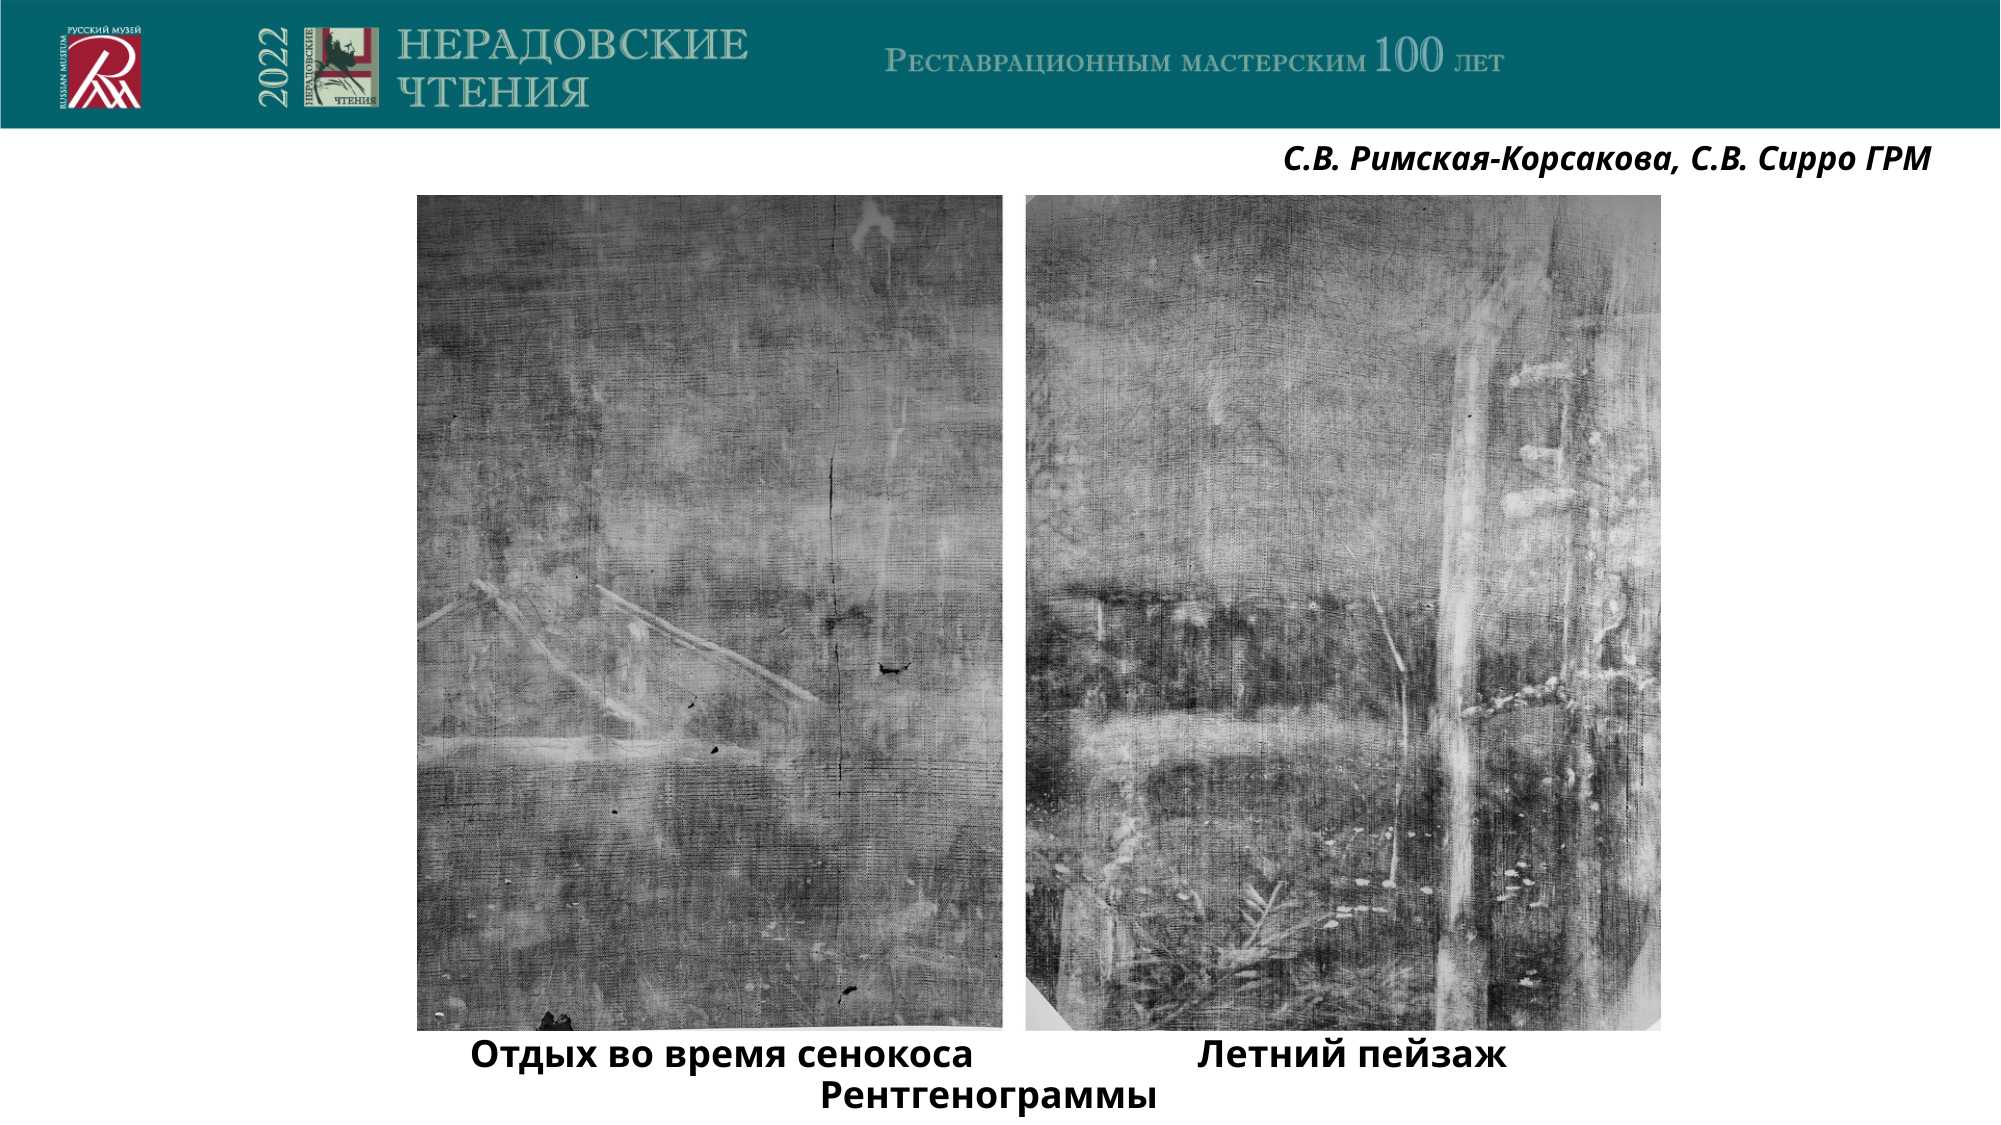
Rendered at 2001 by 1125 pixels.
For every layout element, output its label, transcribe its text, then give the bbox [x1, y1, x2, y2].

picture [417, 195, 1661, 1031]
text_box С.В. Римская-Корсакова, С.В. Сирро ГРМ [1268, 131, 1948, 185]
picture [0, 0, 2000, 131]
title Отдых во время сенокоса Летний пейзаж Рентгенограммы [353, 1026, 1625, 1125]
